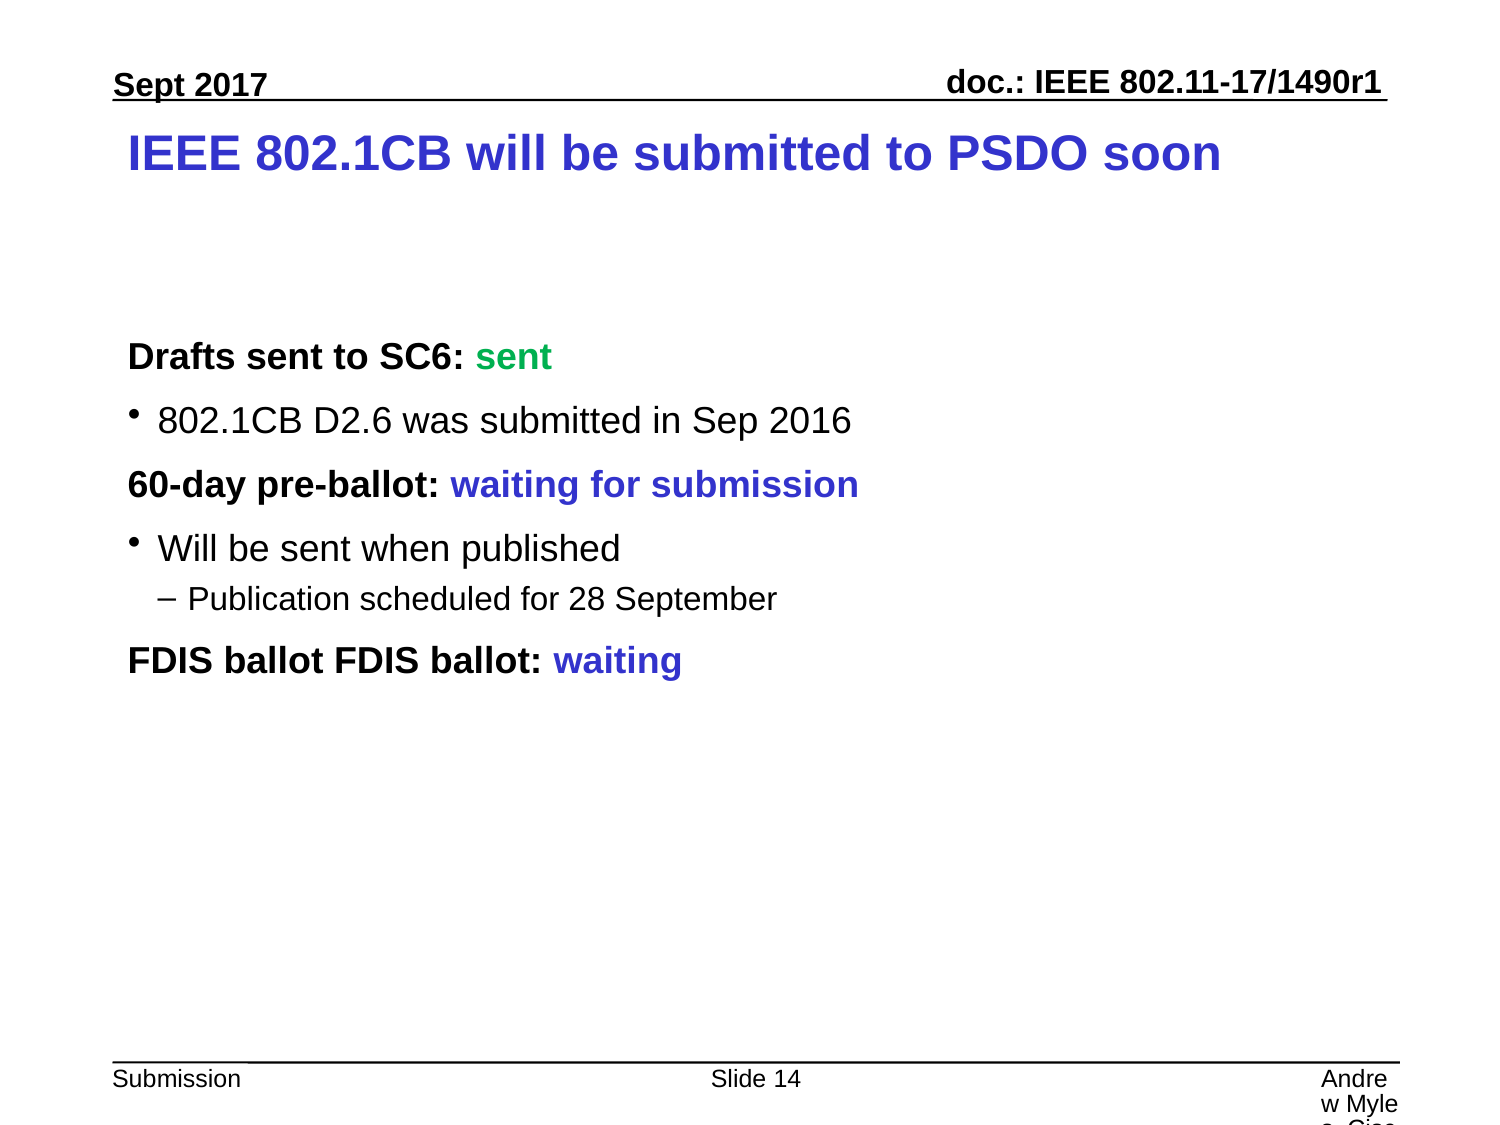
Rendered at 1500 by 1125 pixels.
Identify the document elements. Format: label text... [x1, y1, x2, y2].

slide_number Slide 14 [709, 1061, 803, 1093]
title IEEE 802.1CB will be submitted to PSDO soon [112, 112, 1388, 288]
footer Andrew Myles, Cisco [1320, 1061, 1402, 1093]
list Drafts sent to SC6: sent 802.1CB D2.6 was submitted in Sep 2016 60-day pre-ballot: waiting for submission Will be sent when published Publication scheduled for 28 September FDIS ballot FDIS ballot: waiting [112, 324, 1388, 1000]
